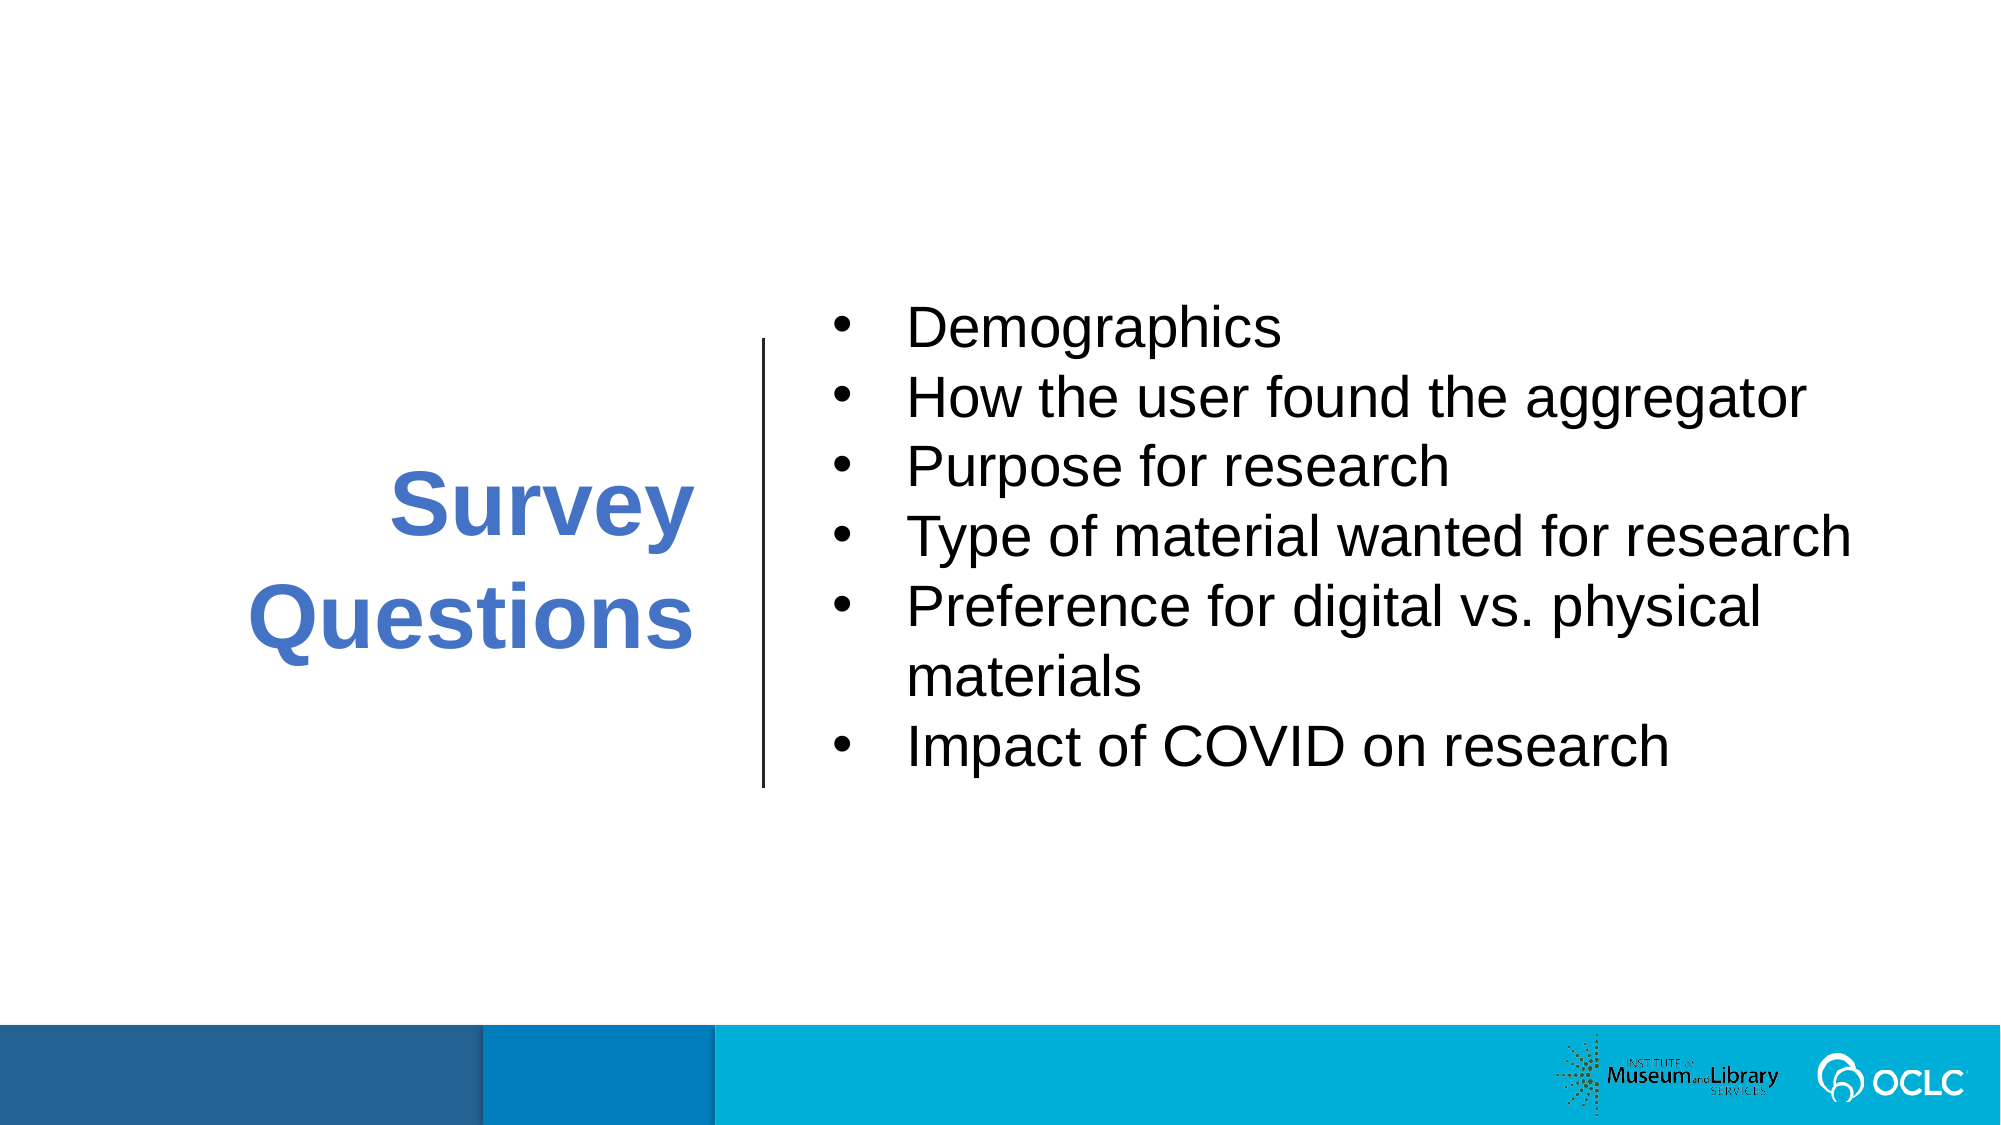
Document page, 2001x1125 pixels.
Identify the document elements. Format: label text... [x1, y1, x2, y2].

picture [1649, 1073, 1657, 1082]
picture [1619, 1067, 1624, 1082]
picture [1640, 1072, 1646, 1082]
picture [1742, 1072, 1747, 1082]
picture [1661, 1072, 1671, 1082]
text_box Survey Questions [85, 158, 711, 967]
picture [1728, 1067, 1738, 1082]
picture [1761, 1072, 1766, 1082]
picture [1684, 1072, 1690, 1082]
picture [1609, 1067, 1618, 1082]
picture [1769, 1072, 1778, 1087]
picture [1752, 1072, 1757, 1082]
text_box Demographics How the user found the aggregator Purpose for research Type of material wanted for research Preference for digital vs. physical materials Impact of COVID on research [816, 90, 1915, 967]
picture [1712, 1067, 1720, 1082]
picture [1627, 1072, 1637, 1082]
picture [1674, 1072, 1683, 1082]
